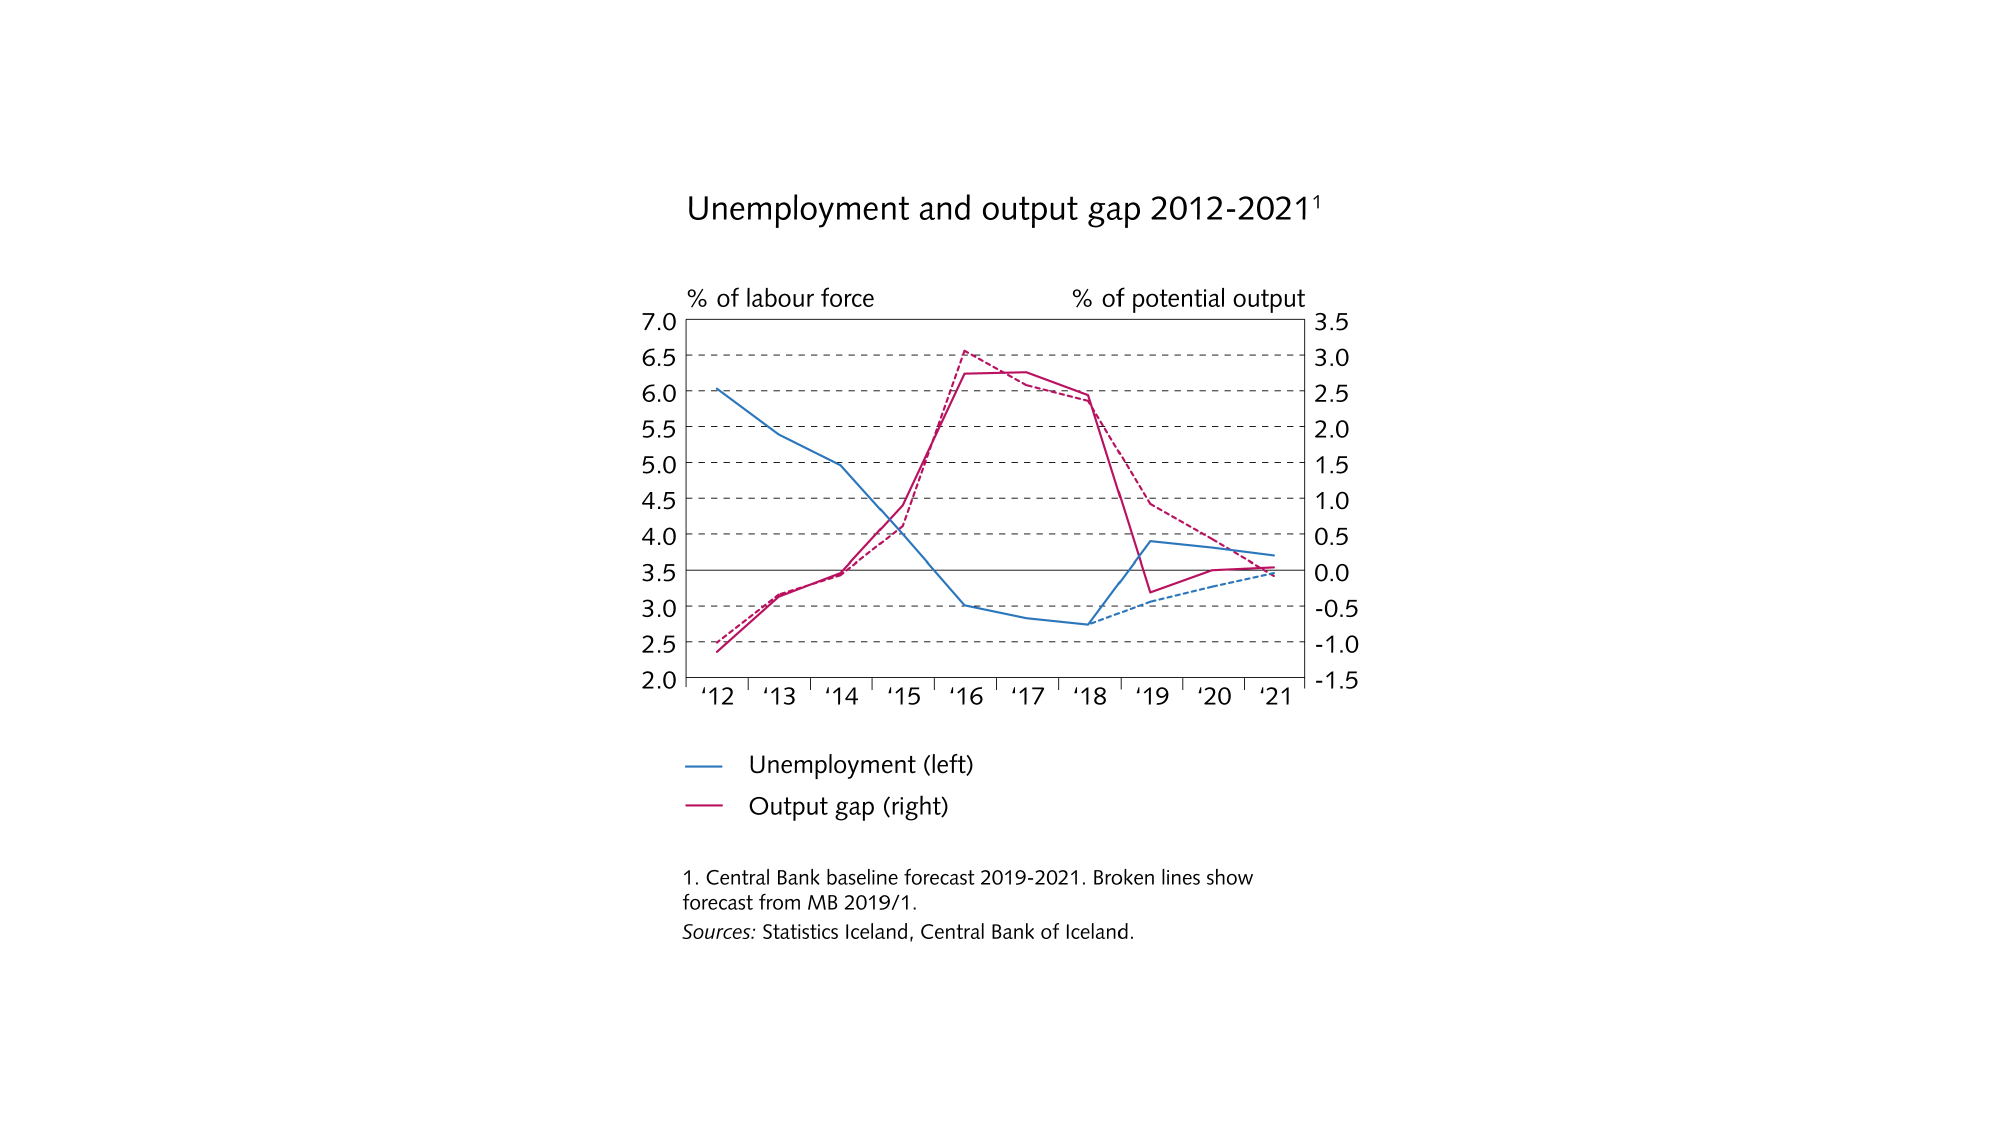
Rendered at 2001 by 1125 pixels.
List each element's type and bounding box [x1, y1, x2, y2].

picture [641, 180, 1359, 944]
